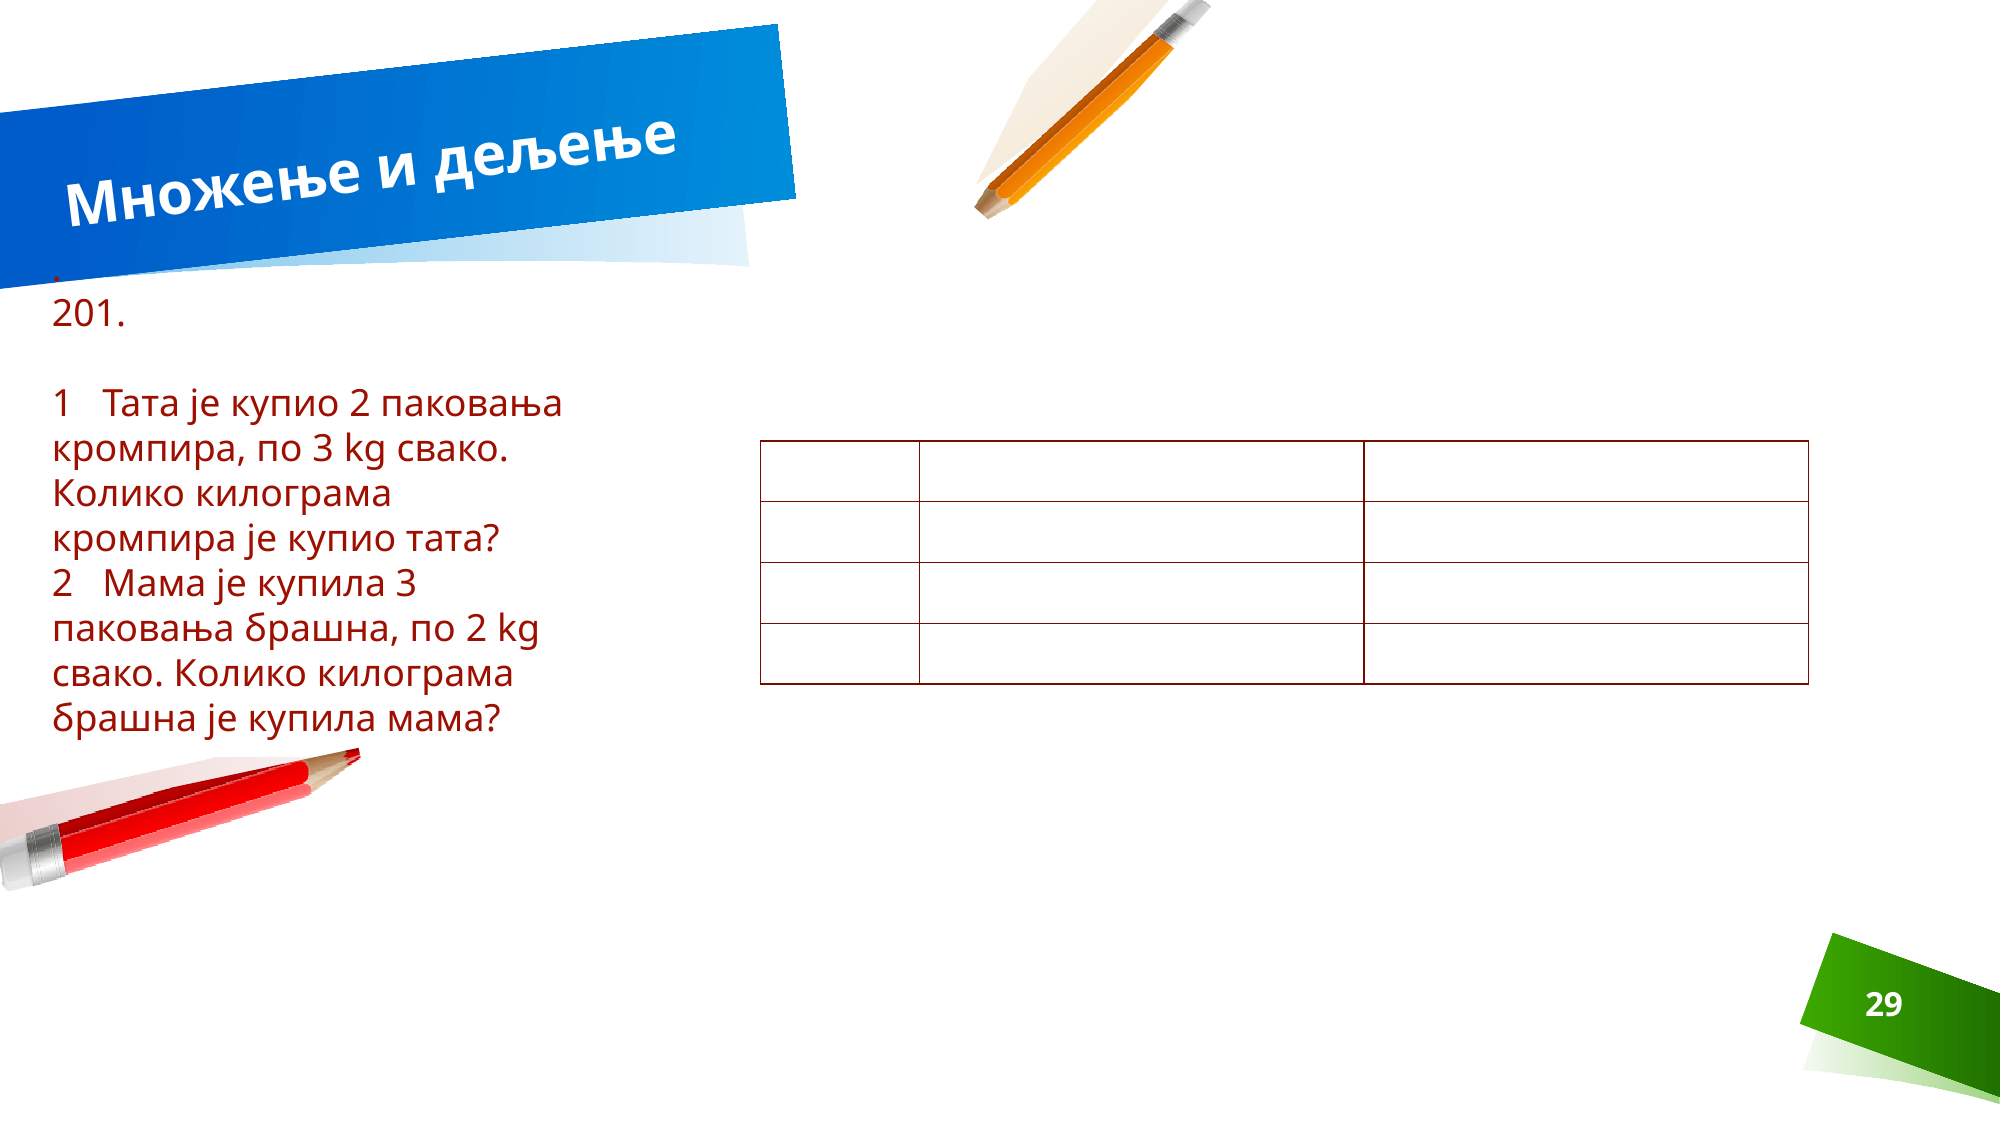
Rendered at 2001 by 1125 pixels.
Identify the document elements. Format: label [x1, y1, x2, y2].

table_cell [1365, 563, 1808, 623]
table_cell [761, 624, 919, 683]
slide_number [1831, 975, 1937, 1036]
title [36, 15, 779, 256]
table_cell [920, 563, 1363, 623]
table_header [920, 442, 1363, 501]
table_cell [920, 502, 1363, 562]
table_header [1365, 442, 1808, 501]
picture [0, 792, 373, 894]
table_cell [761, 563, 919, 623]
table_cell [1365, 502, 1808, 562]
picture [956, 0, 1217, 237]
text_box [36, 236, 581, 792]
table_header [761, 442, 919, 501]
table_cell [920, 624, 1363, 683]
table_cell [1365, 624, 1808, 683]
table_cell [761, 502, 919, 562]
